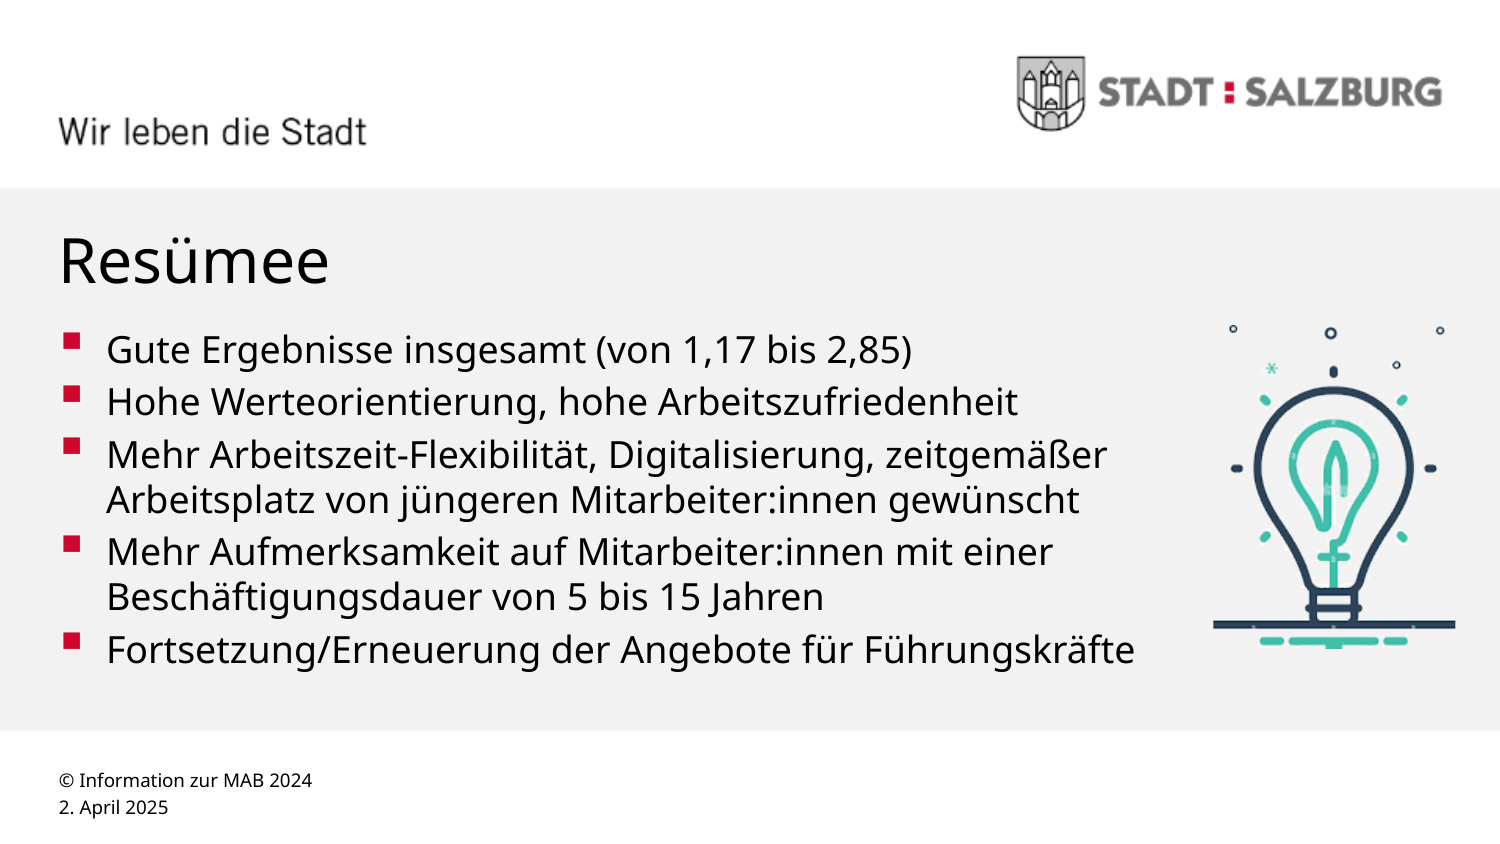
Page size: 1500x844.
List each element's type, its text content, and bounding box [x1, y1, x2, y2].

picture [0, 0, 1500, 844]
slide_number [59, 798, 808, 819]
footer © Information zur MAB 2024 [59, 761, 808, 798]
title Resümee [59, 221, 1474, 340]
list Gute Ergebnisse insgesamt (von 1,17 bis 2,85) Hohe Werteorientierung, hohe Arbeitszufriedenheit Mehr Arbeitszeit-Flexibilität, Digitalisierung, zeitgemäßer Arbeitsplatz von jüngeren Mitarbeiter:innen gewünscht Mehr Aufmerksamkeit auf Mitarbeiter:innen mit einer Beschäftigungsdauer von 5 bis 15 Jahren Fortsetzung/Erneuerung der Angebote für Führungskräfte [59, 325, 1227, 727]
